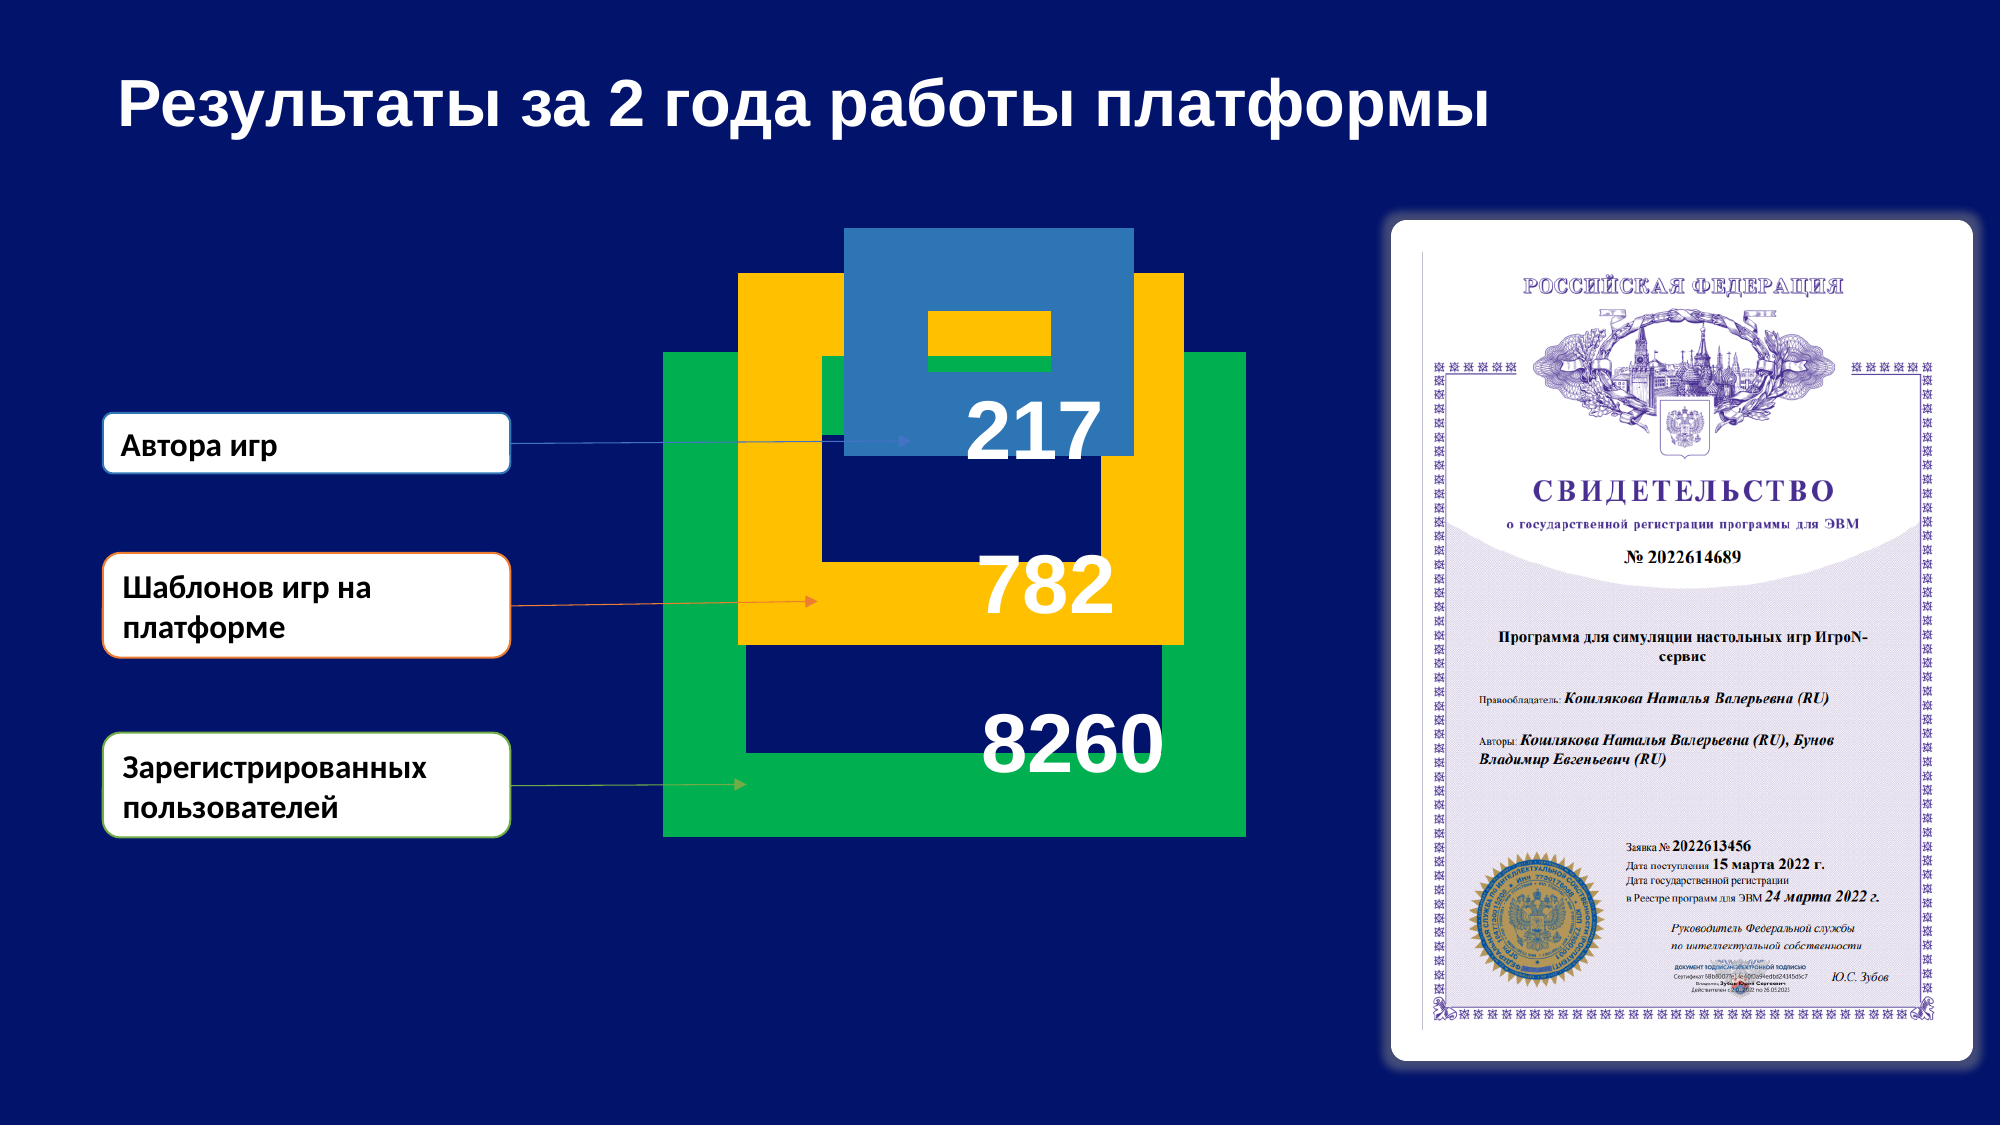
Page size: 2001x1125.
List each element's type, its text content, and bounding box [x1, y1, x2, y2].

text_box 217 [950, 368, 1120, 484]
picture [1422, 251, 1943, 1030]
text_box Шаблонов игр на платформе [101, 551, 512, 659]
text_box Автора игр [101, 411, 512, 475]
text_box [510, 601, 818, 606]
text_box Результаты за 2 года работы платформы [102, 0, 2000, 200]
text_box Зарегистрированных пользователей [101, 731, 512, 839]
text_box 8260 [966, 682, 1182, 797]
text_box [779, 313, 1143, 605]
text_box 782 [962, 522, 1131, 638]
text_box [885, 268, 1094, 415]
text_box [704, 392, 1205, 796]
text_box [510, 440, 912, 444]
